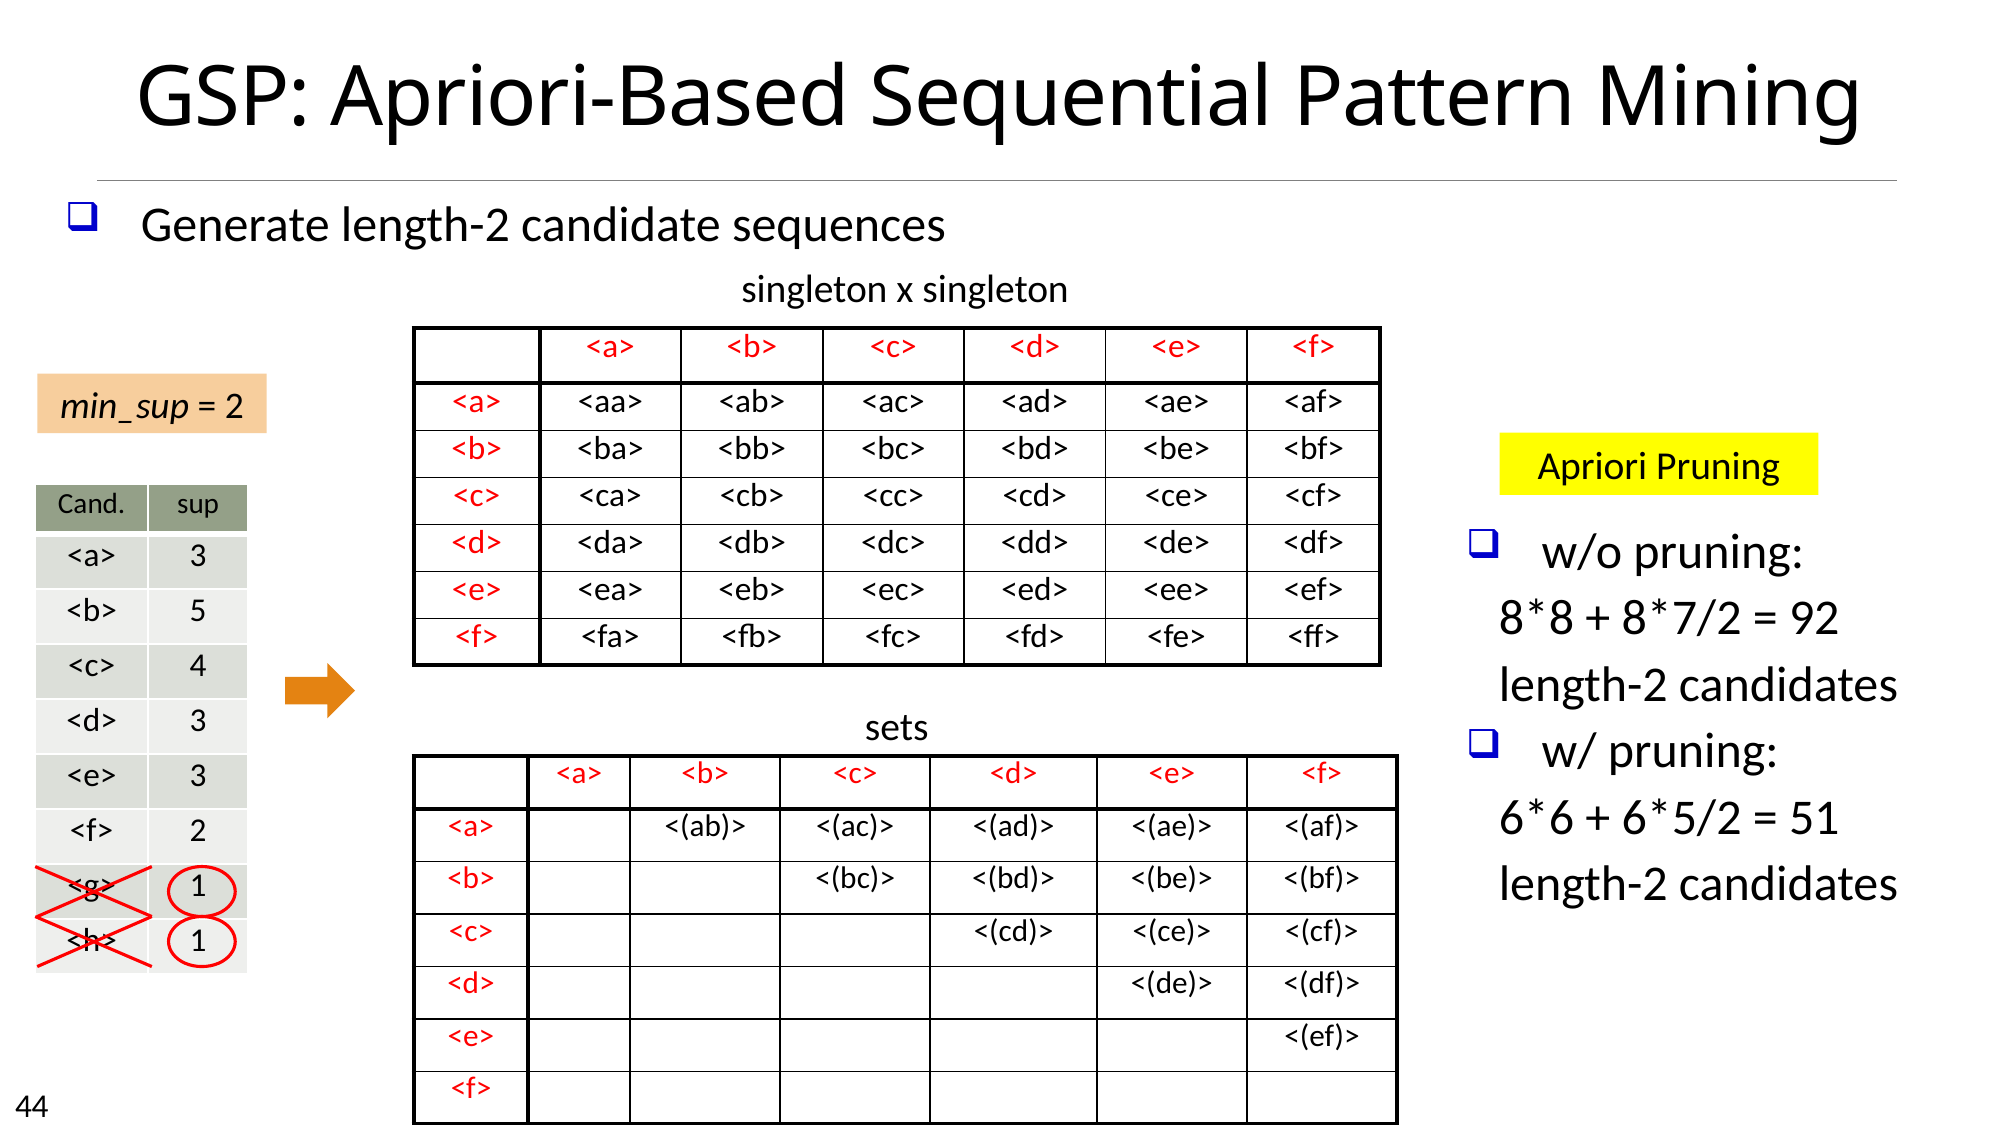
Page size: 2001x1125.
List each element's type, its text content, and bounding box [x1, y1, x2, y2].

table_cell <bf> [1248, 431, 1378, 477]
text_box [36, 866, 153, 914]
table_cell <(cd)> [931, 915, 1096, 966]
table_cell <ec> [824, 572, 963, 618]
title GSP: Apriori-Based Sequential Pattern Mining [0, 62, 2000, 150]
table_cell <ff> [1248, 619, 1378, 663]
table_cell <ed> [965, 572, 1105, 618]
table_cell <cc> [824, 478, 963, 524]
table_cell <ae> [1106, 385, 1246, 430]
table_cell <e> [416, 1020, 526, 1071]
table_cell <b> [416, 862, 526, 913]
text_box [168, 866, 236, 917]
text_box sets [656, 693, 1138, 756]
table_header Cand. [36, 485, 147, 531]
table_header <e> [1106, 330, 1246, 381]
table_cell <ee> [1106, 572, 1246, 618]
table_cell <fb> [682, 619, 822, 663]
table_cell <(ef)> [1248, 1020, 1395, 1071]
table_cell <f> [36, 810, 147, 863]
table_cell <(cf)> [1248, 915, 1395, 966]
table_cell <cb> [682, 478, 822, 524]
table_cell <bd> [965, 431, 1105, 477]
table_cell [631, 967, 779, 1018]
table_header <e> [1098, 758, 1246, 807]
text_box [36, 916, 153, 968]
table_cell <ef> [1248, 572, 1378, 618]
table_cell 3 [149, 700, 247, 753]
table_cell <da> [542, 525, 680, 571]
table_header <a> [542, 330, 680, 381]
table_header <c> [824, 330, 963, 381]
text_box min_sup = 2 [37, 373, 267, 434]
table_header <a> [530, 758, 629, 807]
table_cell <bb> [682, 431, 822, 477]
table_cell <b> [36, 590, 147, 643]
table_cell 5 [149, 590, 247, 643]
table_cell [530, 1020, 629, 1071]
table_cell <d> [36, 700, 147, 753]
table_header <b> [631, 758, 779, 807]
table_cell <(bc)> [781, 862, 929, 913]
table_cell <(be)> [1098, 862, 1246, 913]
table_cell <ba> [542, 431, 680, 477]
table_cell <f> [416, 619, 538, 663]
table_cell <dc> [824, 525, 963, 571]
table_cell [781, 967, 929, 1018]
table_cell <a> [36, 537, 147, 588]
table_cell <fc> [824, 619, 963, 663]
table_cell <d> [416, 967, 526, 1018]
table_cell <(ae)> [1098, 811, 1246, 861]
table_cell <(bf)> [1248, 862, 1395, 913]
table_cell <(af)> [1248, 811, 1395, 861]
table_cell [1248, 1072, 1395, 1122]
table_cell [530, 967, 629, 1018]
table_cell 3 [149, 755, 247, 808]
table_cell <d> [416, 525, 538, 571]
table_cell <eb> [682, 572, 822, 618]
table_cell [1098, 1020, 1246, 1071]
table_cell <ce> [1106, 478, 1246, 524]
table_cell <a> [416, 385, 538, 430]
table_cell [781, 1072, 929, 1122]
table_cell [631, 1072, 779, 1122]
table_cell <bc> [824, 431, 963, 477]
table_cell [781, 915, 929, 966]
table_cell <cd> [965, 478, 1105, 524]
table_cell <df> [1248, 525, 1378, 571]
text_box w/o pruning: 8*8 + 8*7/2 = 92 length-2 candidates w/ pruning: 6*6 + 6*5/2 = 51 length-2 candidates [1450, 517, 1941, 974]
table_header <c> [781, 758, 929, 807]
table_cell 4 [149, 645, 247, 698]
table_cell [631, 915, 779, 966]
table_cell [631, 862, 779, 913]
table_cell <aa> [542, 385, 680, 430]
table_cell 1 [159, 865, 247, 918]
table_header <d> [965, 330, 1105, 381]
table_cell <a> [416, 811, 526, 861]
table_header <f> [1248, 758, 1395, 807]
table_cell [530, 862, 629, 913]
table_cell [781, 1020, 929, 1071]
table_cell <dd> [965, 525, 1105, 571]
text_box Apriori Pruning [1499, 432, 1819, 495]
table_header <b> [682, 330, 822, 381]
table_cell <(bd)> [931, 862, 1096, 913]
table_cell [530, 1072, 629, 1122]
table_cell <(ac)> [781, 811, 929, 861]
table_cell [931, 1020, 1096, 1071]
table_cell <(df)> [1248, 967, 1395, 1018]
list Generate length-2 candidate sequences [50, 190, 1283, 466]
table_cell <db> [682, 525, 822, 571]
table_cell <ca> [542, 478, 680, 524]
table_cell [530, 811, 629, 861]
table_cell <cf> [1248, 478, 1378, 524]
table_cell <fd> [965, 619, 1105, 663]
table_cell <e> [36, 755, 147, 808]
table_header sup [149, 485, 247, 531]
table_cell <af> [1248, 385, 1378, 430]
table_header [416, 330, 538, 381]
table_cell <(ab)> [631, 811, 779, 861]
table_cell <fa> [542, 619, 680, 663]
text_box [168, 916, 236, 967]
table_cell <c> [416, 478, 538, 524]
table_cell <ac> [824, 385, 963, 430]
table_header [416, 758, 526, 807]
table_cell <fe> [1106, 619, 1246, 663]
table_cell <c> [36, 645, 147, 698]
table_cell [530, 915, 629, 966]
table_header <f> [1248, 330, 1378, 381]
table_cell [931, 1072, 1096, 1122]
table_cell 1 [160, 920, 247, 973]
table_cell [931, 967, 1096, 1018]
table_cell [631, 1020, 779, 1071]
table_cell 2 [149, 810, 247, 863]
table_cell 3 [149, 537, 247, 588]
table_cell <ad> [965, 385, 1105, 430]
table_cell [1098, 1072, 1246, 1122]
table_cell <ab> [682, 385, 822, 430]
text_box singleton x singleton [664, 255, 1146, 319]
text_box [283, 661, 357, 720]
table_cell <(ce)> [1098, 915, 1246, 966]
table_cell <(ad)> [931, 811, 1096, 861]
table_cell <b> [416, 431, 538, 477]
table_cell <(de)> [1098, 967, 1246, 1018]
table_cell <de> [1106, 525, 1246, 571]
table_cell <e> [416, 572, 538, 618]
table_cell <f> [416, 1072, 526, 1122]
table_cell <be> [1106, 431, 1246, 477]
table_header <d> [931, 758, 1096, 807]
table_cell <ea> [542, 572, 680, 618]
table_cell <c> [416, 915, 526, 966]
